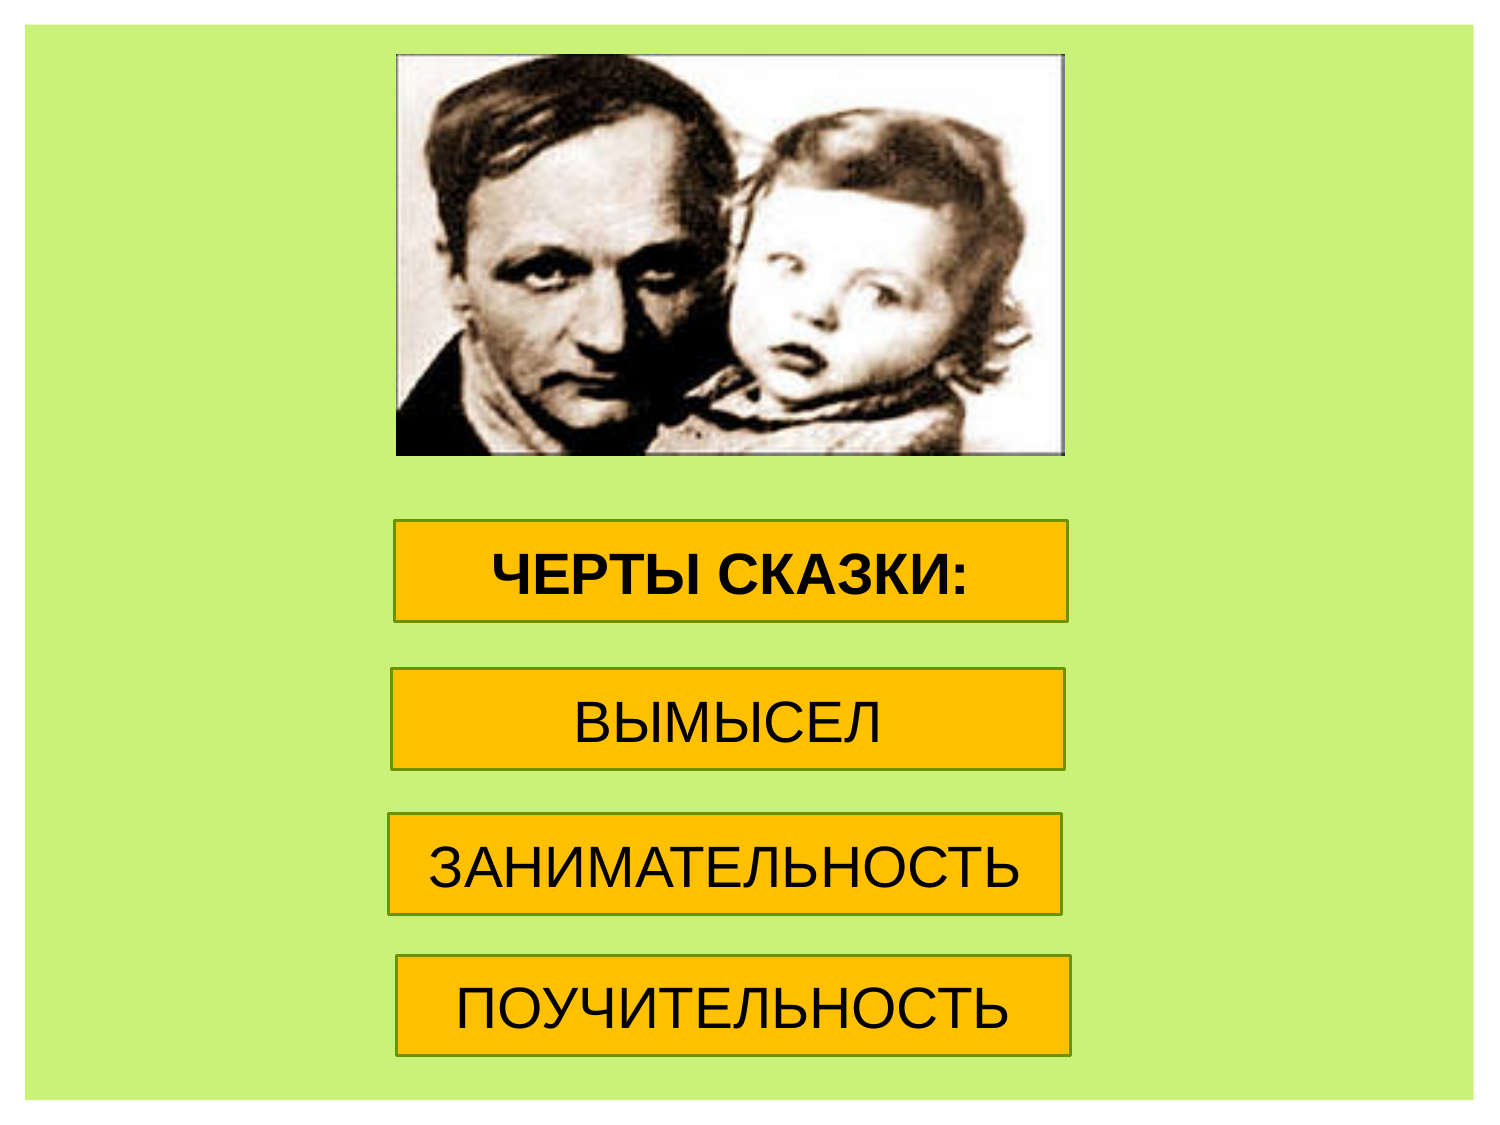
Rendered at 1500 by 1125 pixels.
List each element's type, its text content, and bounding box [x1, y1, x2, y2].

text_box ЧЕРТЫ СКАЗКИ: [393, 519, 1069, 623]
picture [396, 54, 1066, 456]
text_box ЗАНИМАТЕЛЬНОСТЬ [387, 812, 1063, 916]
text_box ПОУЧИТЕЛЬНОСТЬ [395, 954, 1072, 1057]
text_box ВЫМЫСЕЛ [390, 667, 1066, 771]
